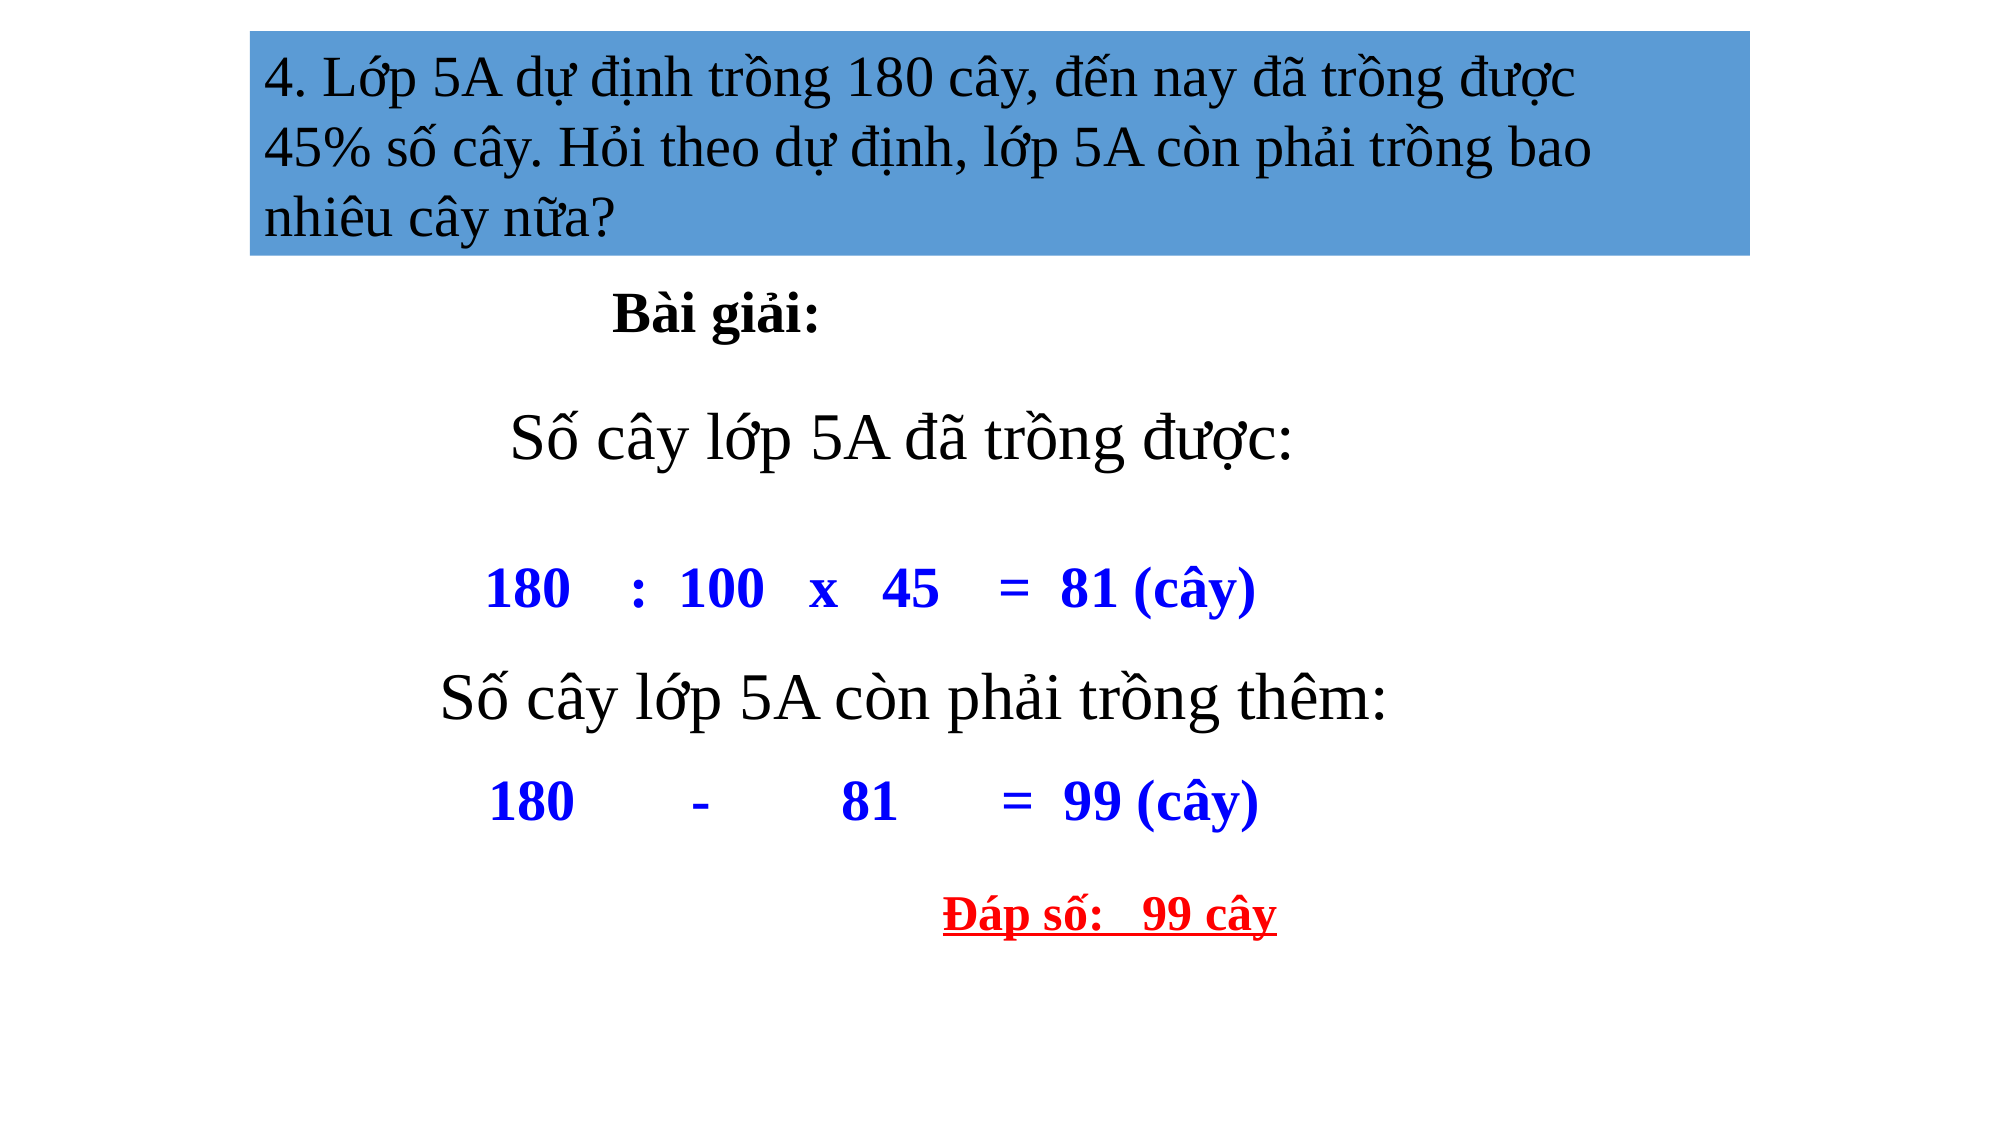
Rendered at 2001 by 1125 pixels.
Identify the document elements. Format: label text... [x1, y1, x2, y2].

text_box 4. Lớp 5A dự định trồng 180 cây, đến nay đã trồng được 45% số cây. Hỏi theo dự định, lớp 5A còn phải trồng bao nhiêu cây nữa? [249, 31, 1750, 256]
text_box Đáp số: 99 cây [927, 872, 1293, 948]
text_box Số cây lớp 5A còn phải trồng thêm: [424, 645, 1406, 740]
text_box 180 - 81 = 99 (cây) [473, 754, 1276, 840]
text_box Số cây lớp 5A đã trồng được: [494, 385, 1329, 480]
text_box 180 : 100 x 45 = 81 (cây) [469, 541, 1273, 627]
text_box Bài giải: [597, 267, 837, 352]
